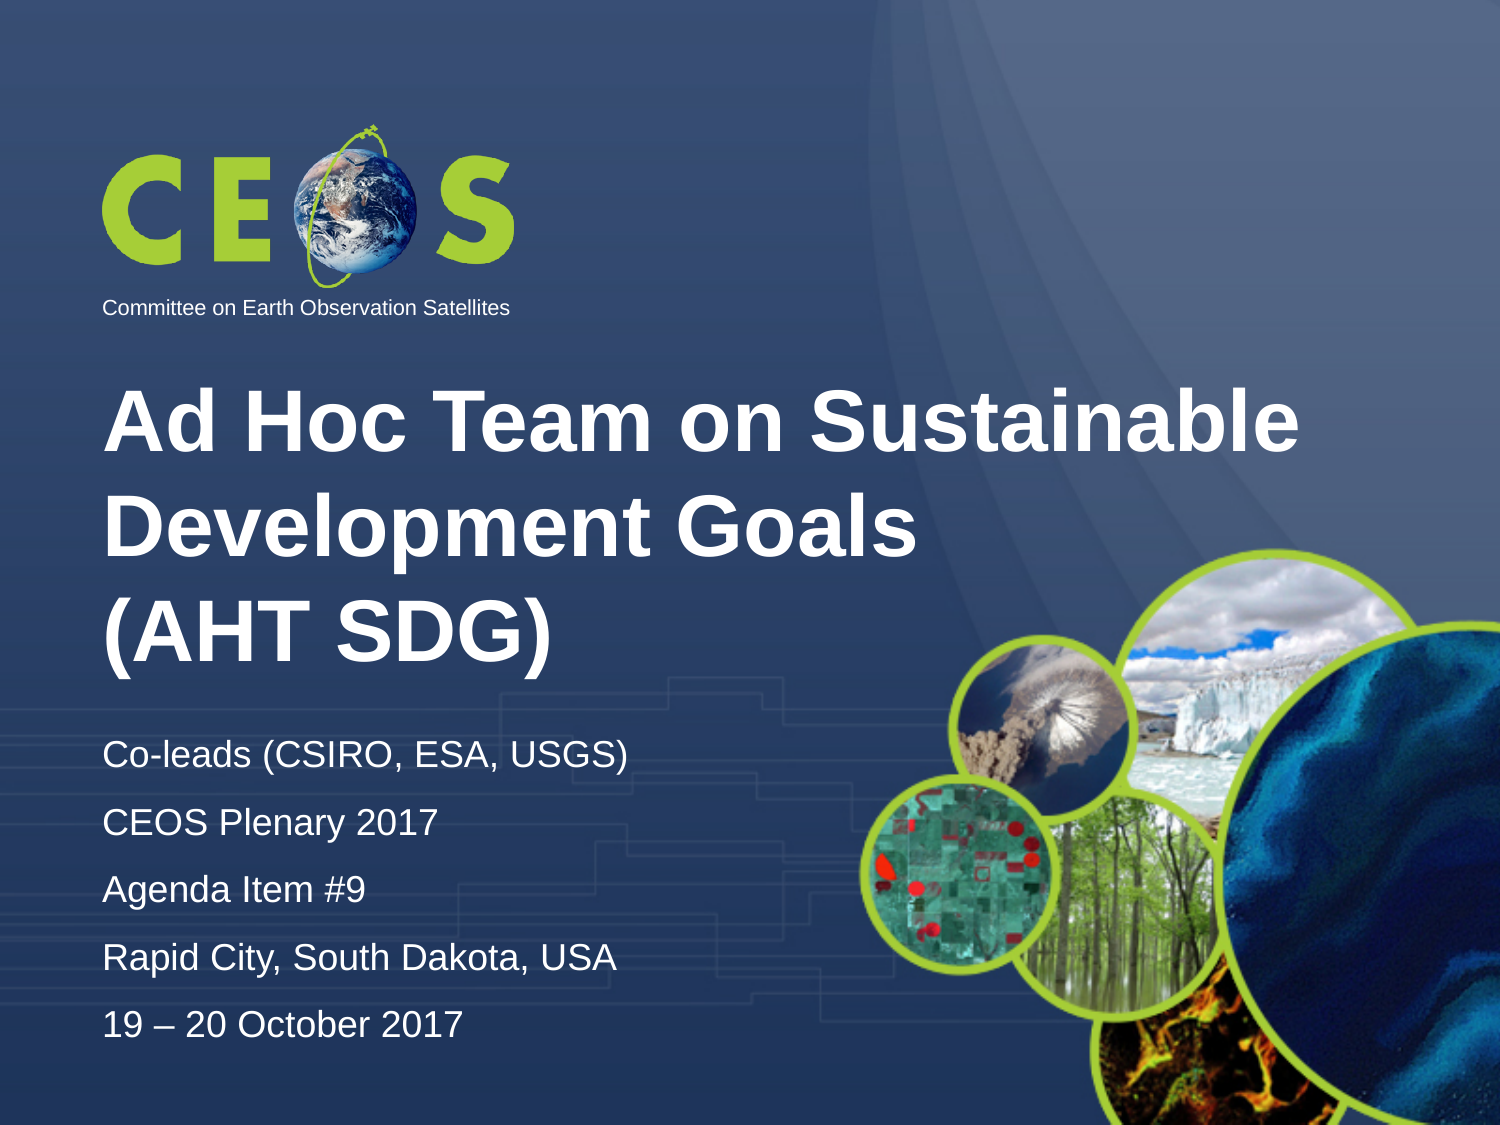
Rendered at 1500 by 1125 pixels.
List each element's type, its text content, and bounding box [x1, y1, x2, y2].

title Ad Hoc Team on Sustainable Development Goals (AHT SDG) [102, 363, 1413, 527]
picture [1435, 1058, 1443, 1065]
picture [0, 0, 1500, 1125]
text_box Co-leads (CSIRO, ESA, USGS) CEOS Plenary 2017 Agenda Item #9 Rapid City, South Dakota, USA 19 – 20 October 2017 [102, 708, 892, 1125]
text_box Committee on Earth Observation Satellites [102, 293, 563, 329]
